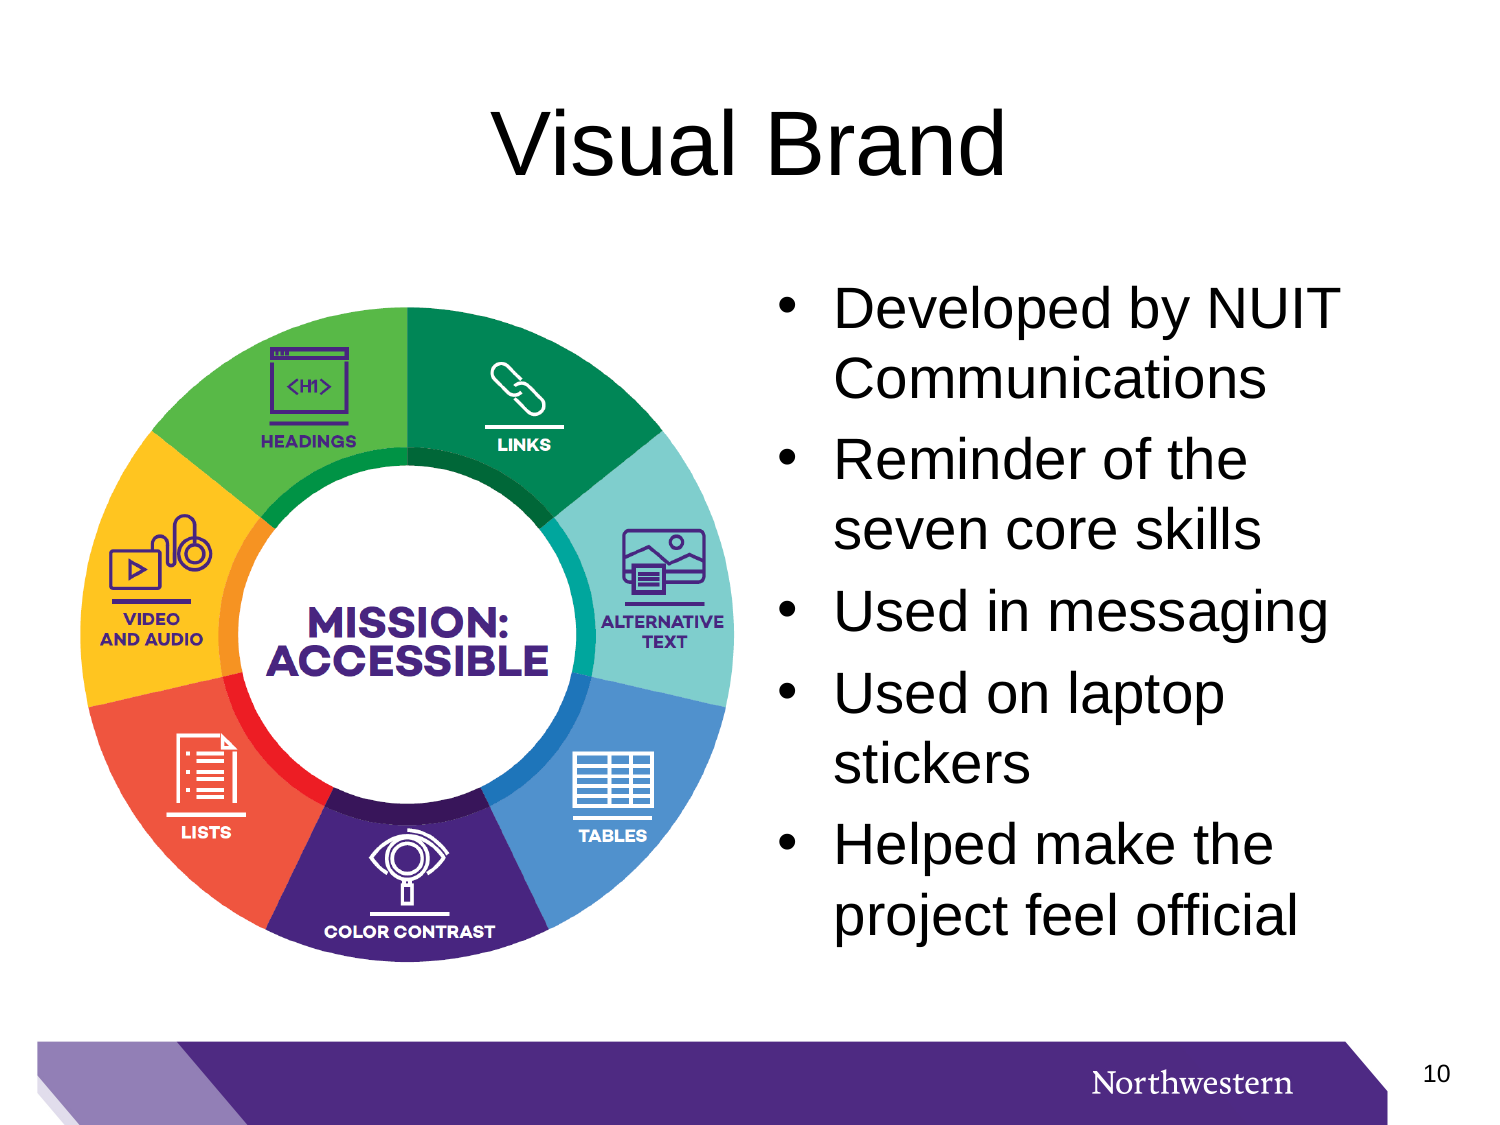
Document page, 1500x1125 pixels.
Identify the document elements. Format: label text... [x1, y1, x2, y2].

list Developed by NUIT Communications Reminder of the seven core skills Used in messaging Used on laptop stickers Helped make the project feel official [762, 262, 1425, 1005]
picture [0, 0, 1500, 1125]
slide_number 9 [1367, 1042, 1466, 1103]
title Visual Brand [75, 45, 1425, 233]
